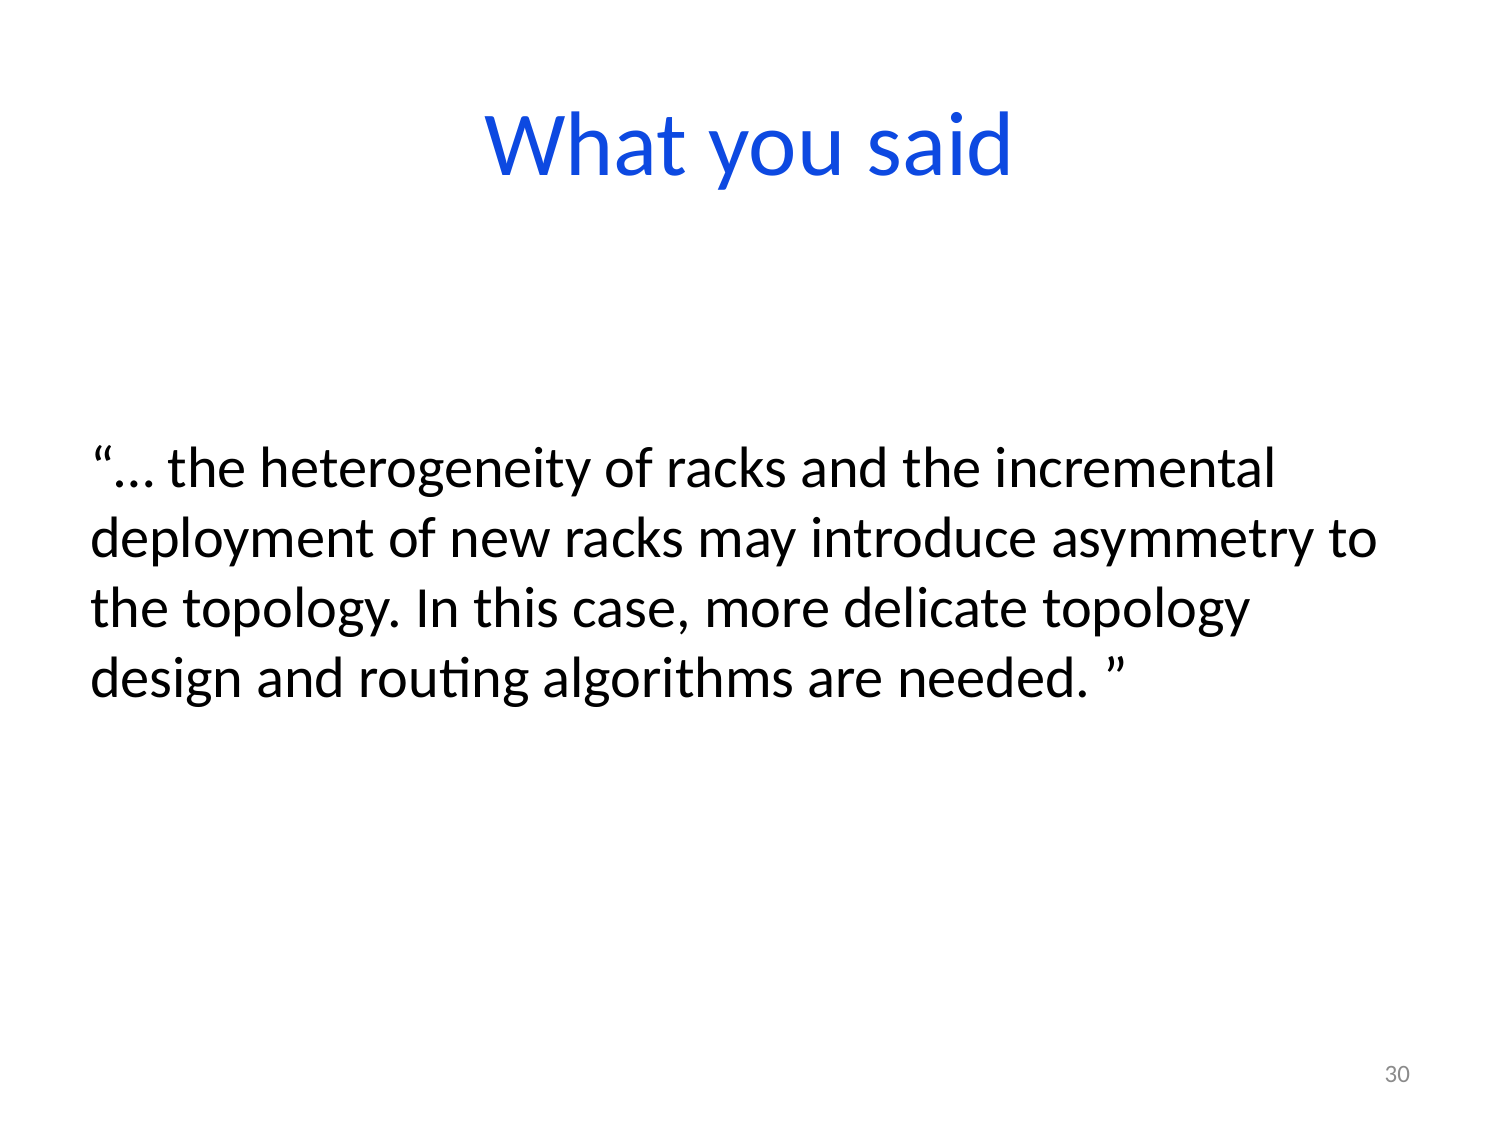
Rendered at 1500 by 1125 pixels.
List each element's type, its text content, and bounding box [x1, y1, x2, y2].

list “… the heterogeneity of racks and the incremental deployment of new racks may introduce asymmetry to the topology. In this case, more delicate topology design and routing algorithms are needed. ” [75, 422, 1425, 1005]
slide_number 30 [1074, 1042, 1425, 1103]
title What you said [75, 45, 1425, 233]
